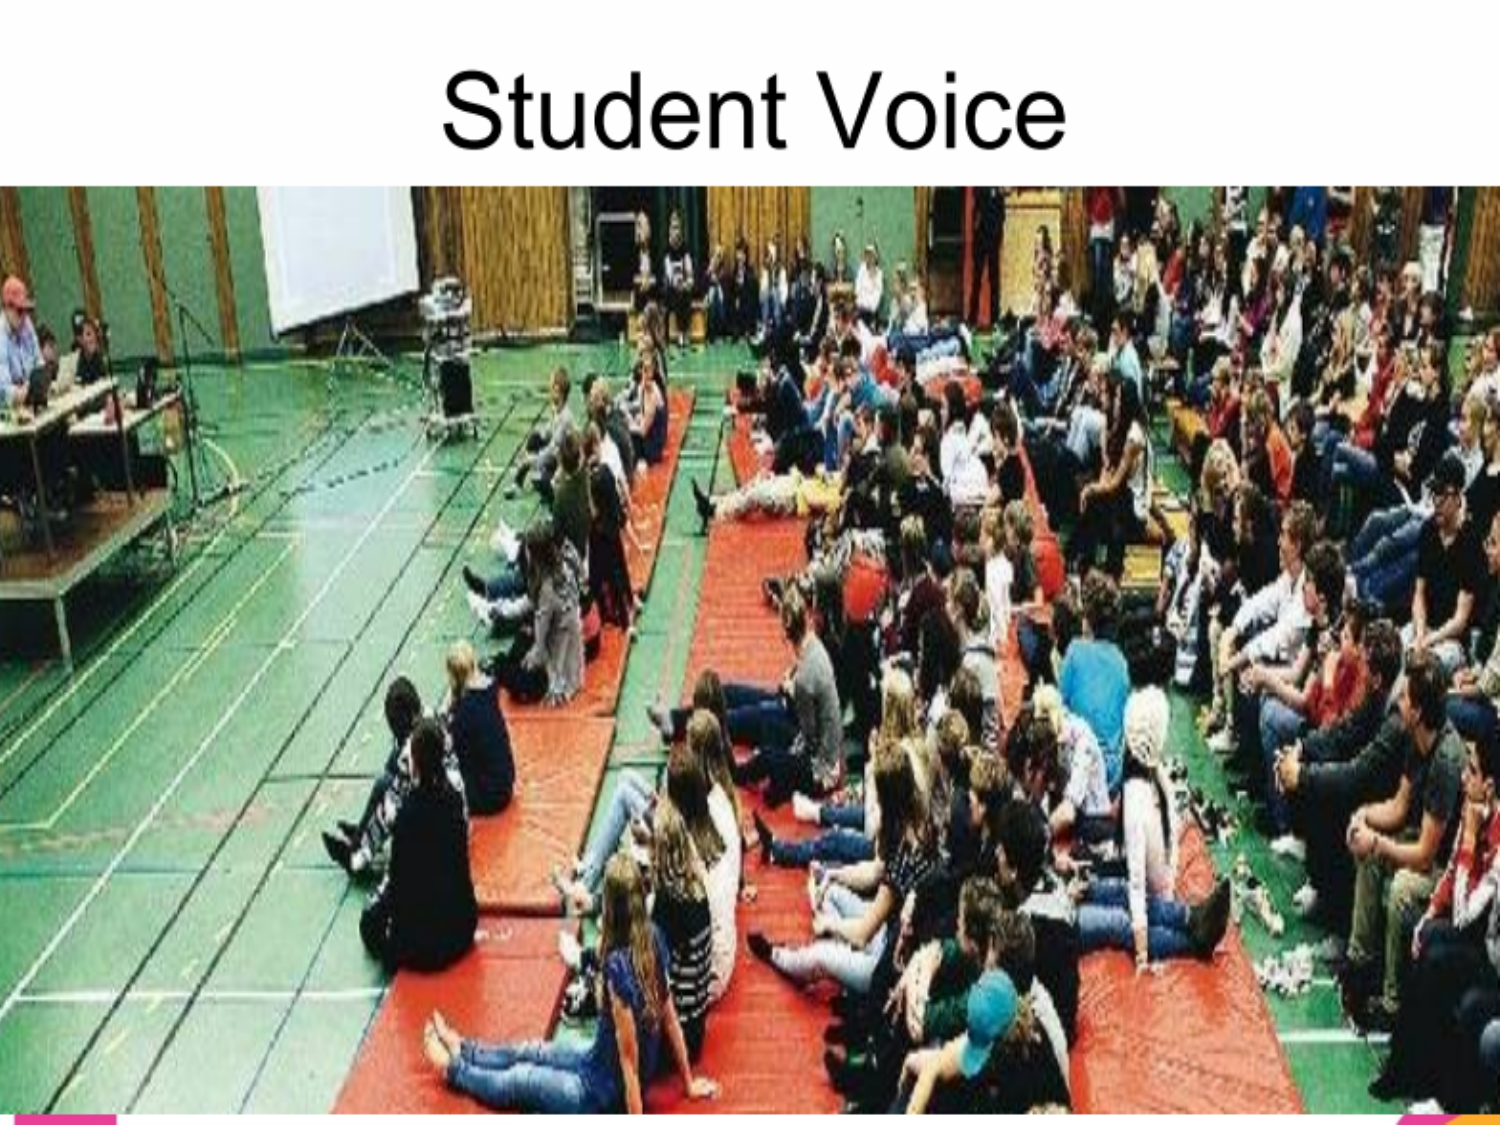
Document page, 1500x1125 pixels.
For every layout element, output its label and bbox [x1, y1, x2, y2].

list [0, 0, 1500, 1125]
